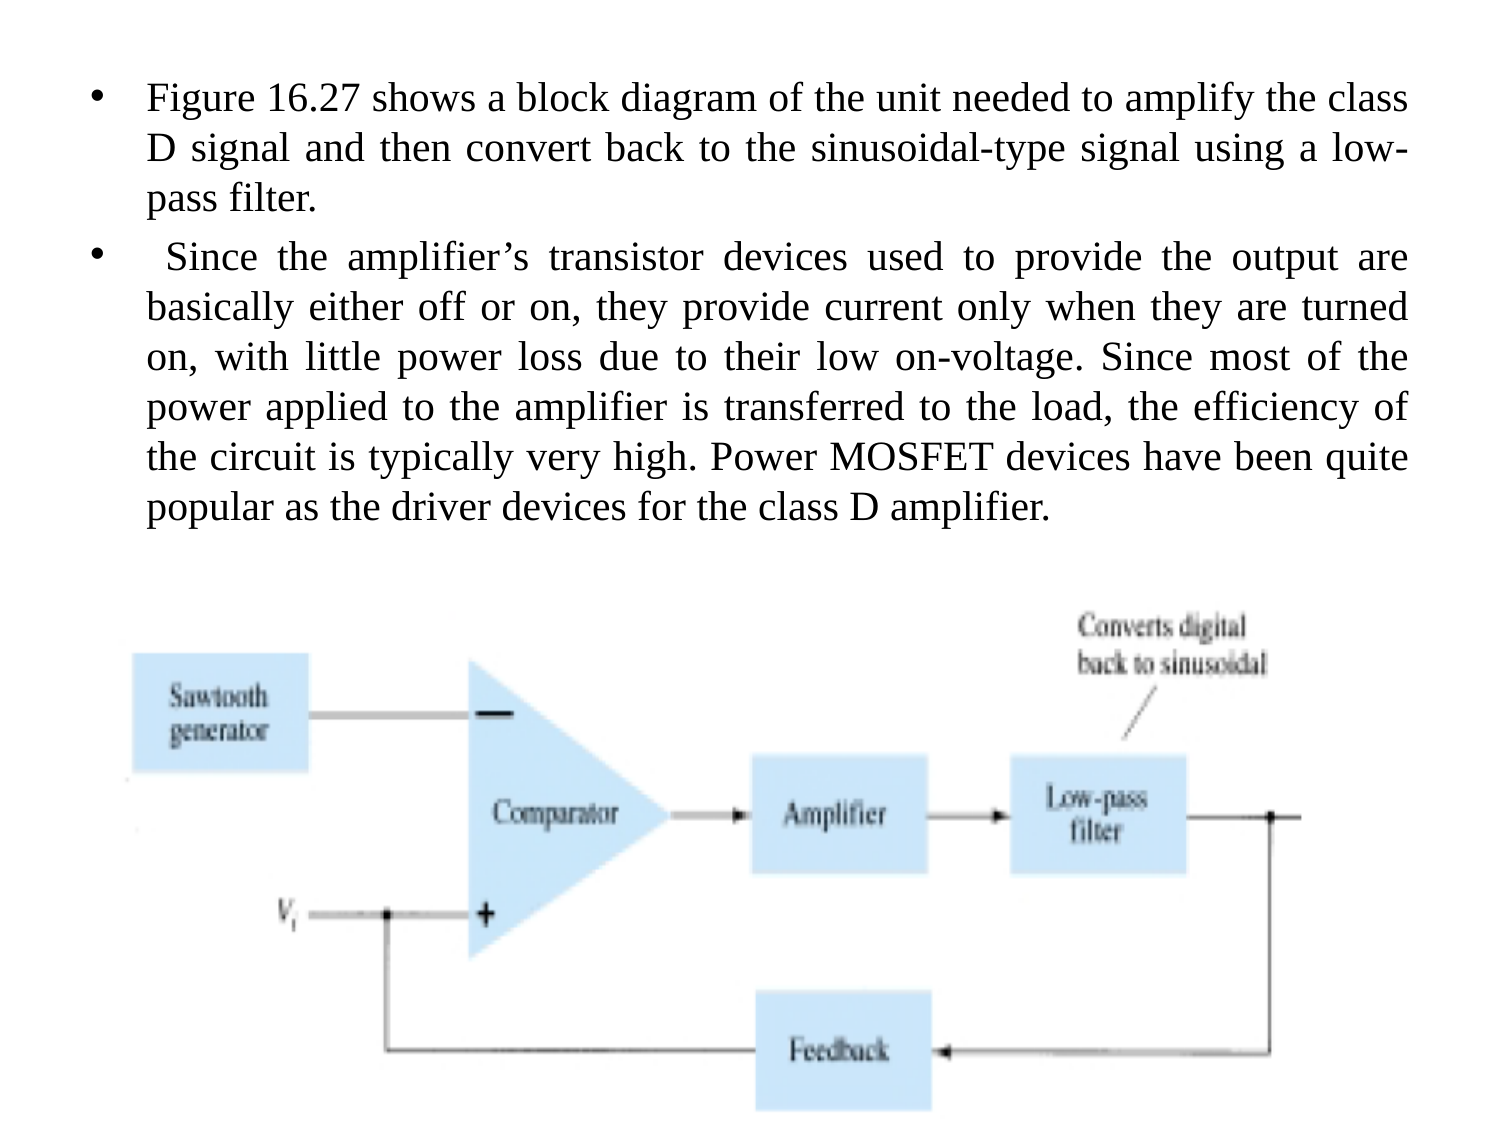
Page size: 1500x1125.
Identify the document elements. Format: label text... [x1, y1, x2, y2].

picture [112, 538, 1320, 1125]
list Figure 16.27 shows a block diagram of the unit needed to amplify the class D signal and then convert back to the sinusoidal-type signal using a low-pass filter. Since the amplifier’s transistor devices used to provide the output are basically either off or on, they provide current only when they are turned on, with little power loss due to their low on-voltage. Since most of the power applied to the amplifier is transferred to the load, the efficiency of the circuit is typically very high. Power MOSFET devices have been quite popular as the driver devices for the class D amplifier. [75, 62, 1425, 1005]
